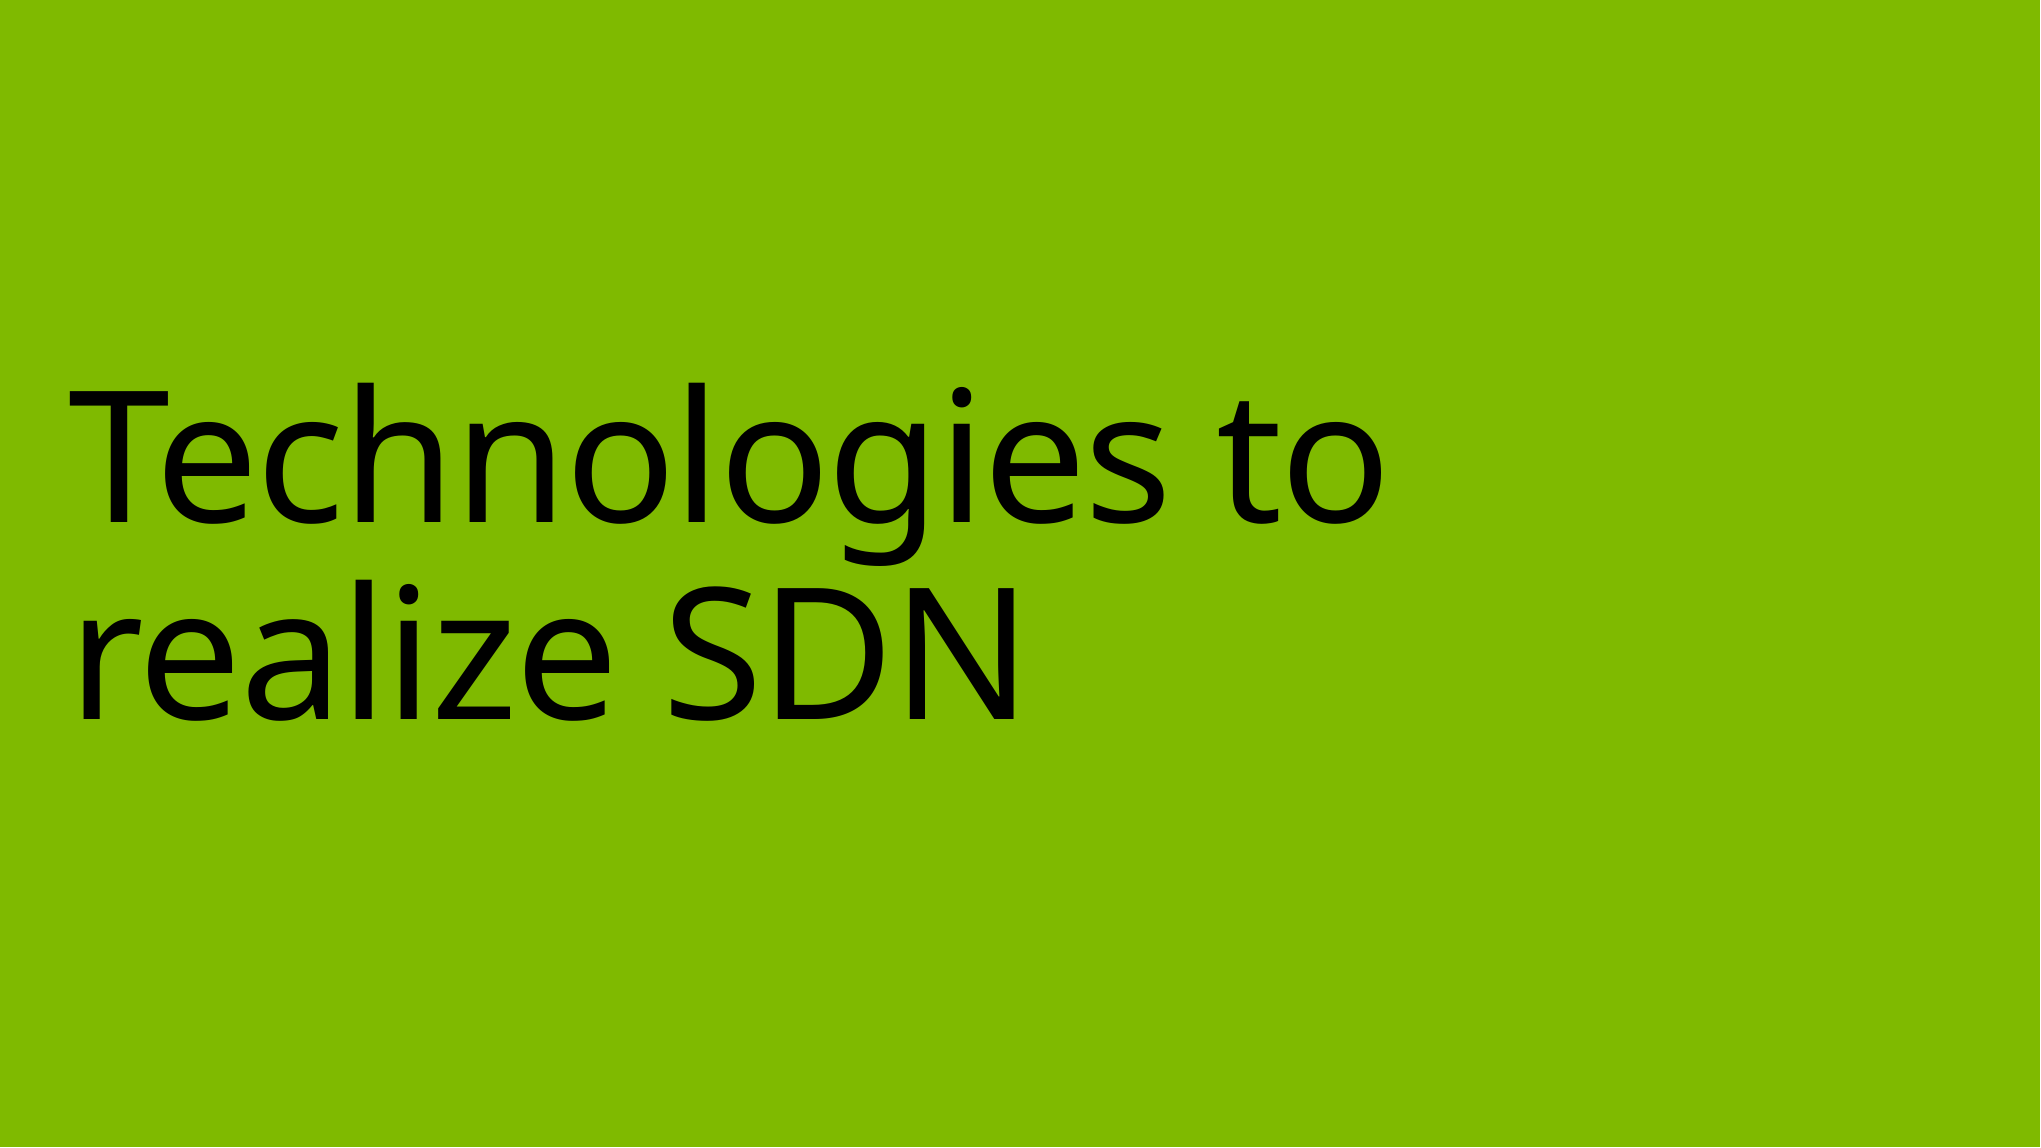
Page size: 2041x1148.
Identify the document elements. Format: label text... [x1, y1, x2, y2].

title Technologies to realize SDN [45, 348, 1996, 650]
